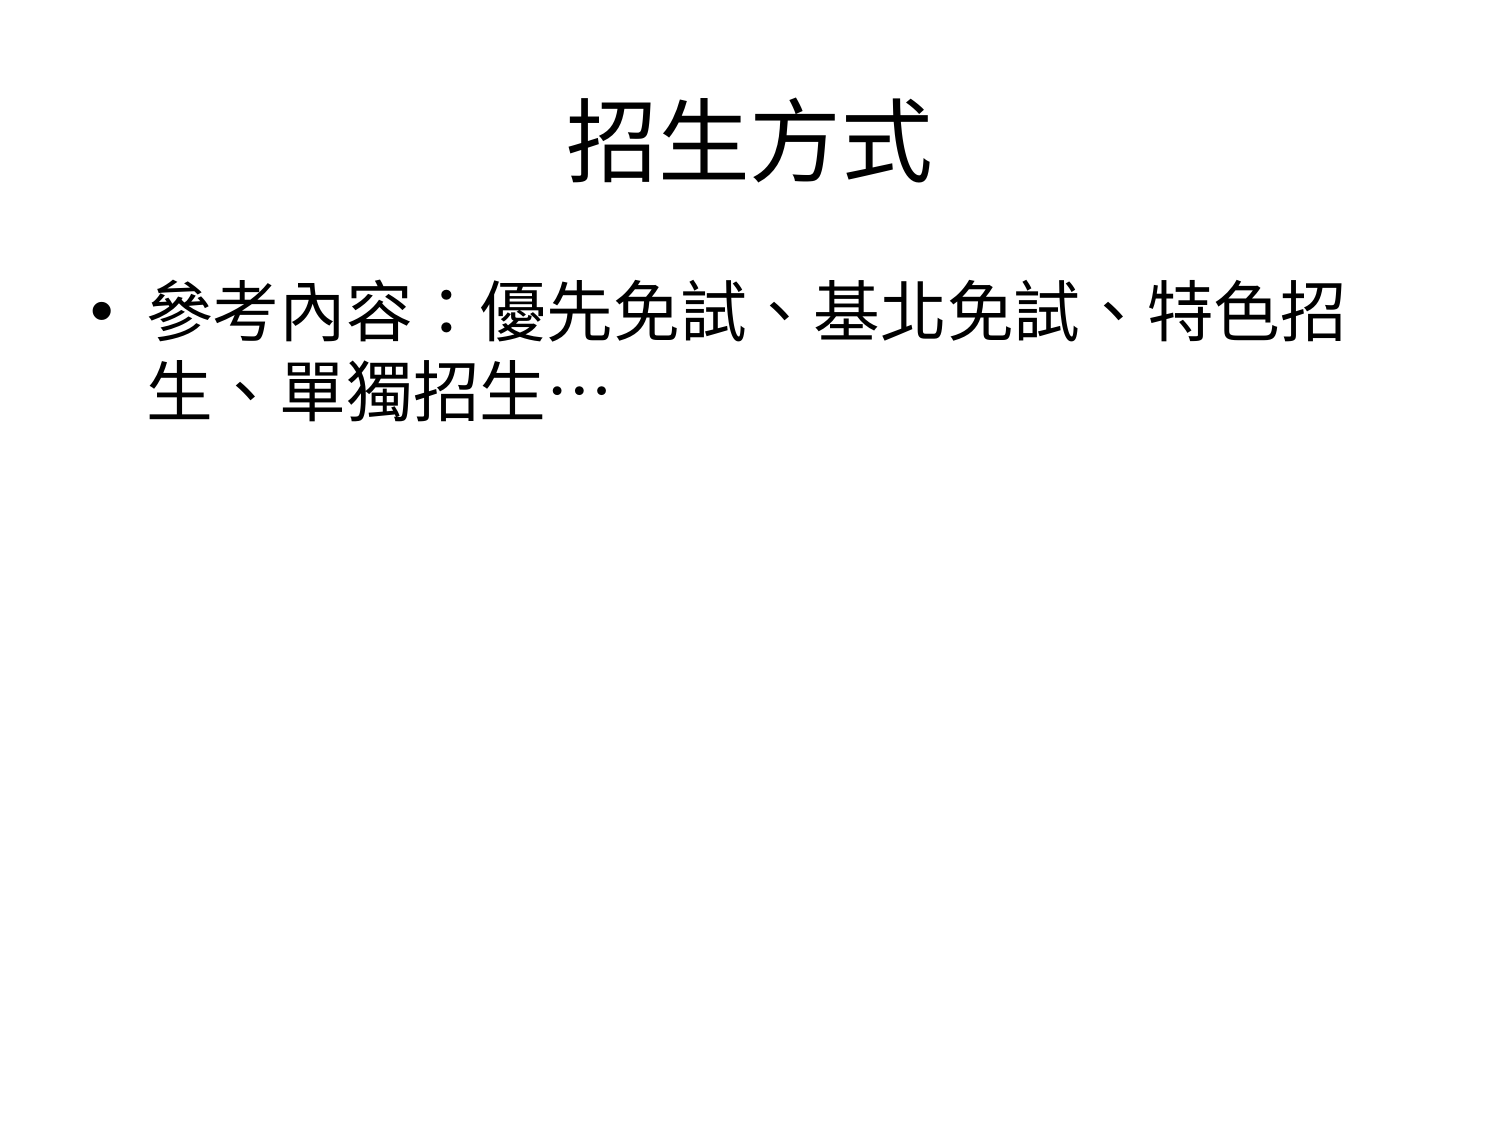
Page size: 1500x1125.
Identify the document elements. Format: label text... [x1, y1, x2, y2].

title 招生方式 [75, 45, 1425, 233]
list 參考內容：優先免試、基北免試、特色招生、單獨招生… [75, 262, 1425, 1005]
